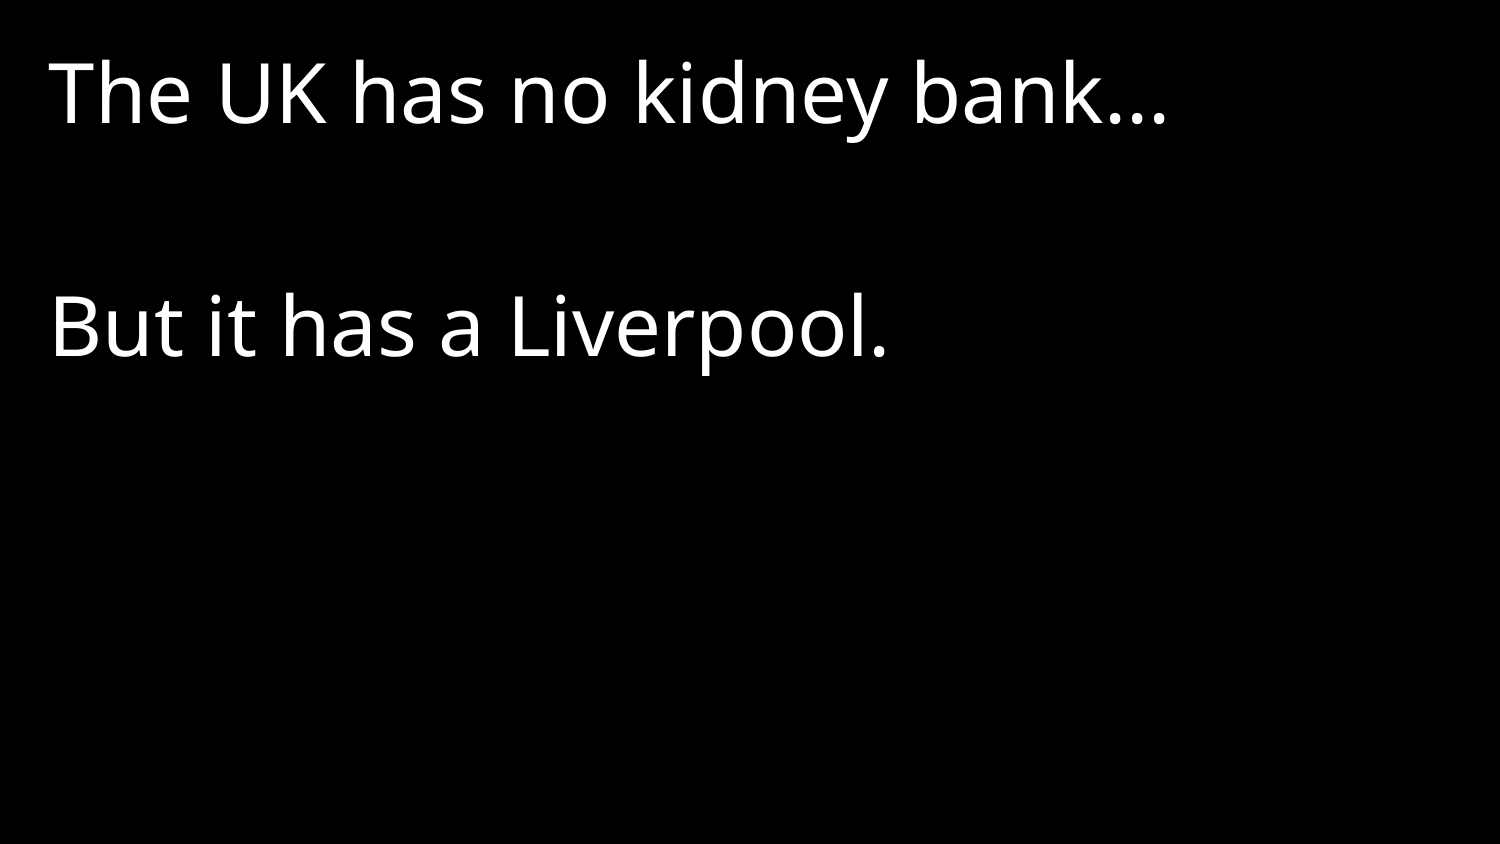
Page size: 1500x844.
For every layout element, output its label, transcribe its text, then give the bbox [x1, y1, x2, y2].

subtitle The UK has no kidney bank... But it has a Liverpool. [37, 34, 1463, 822]
